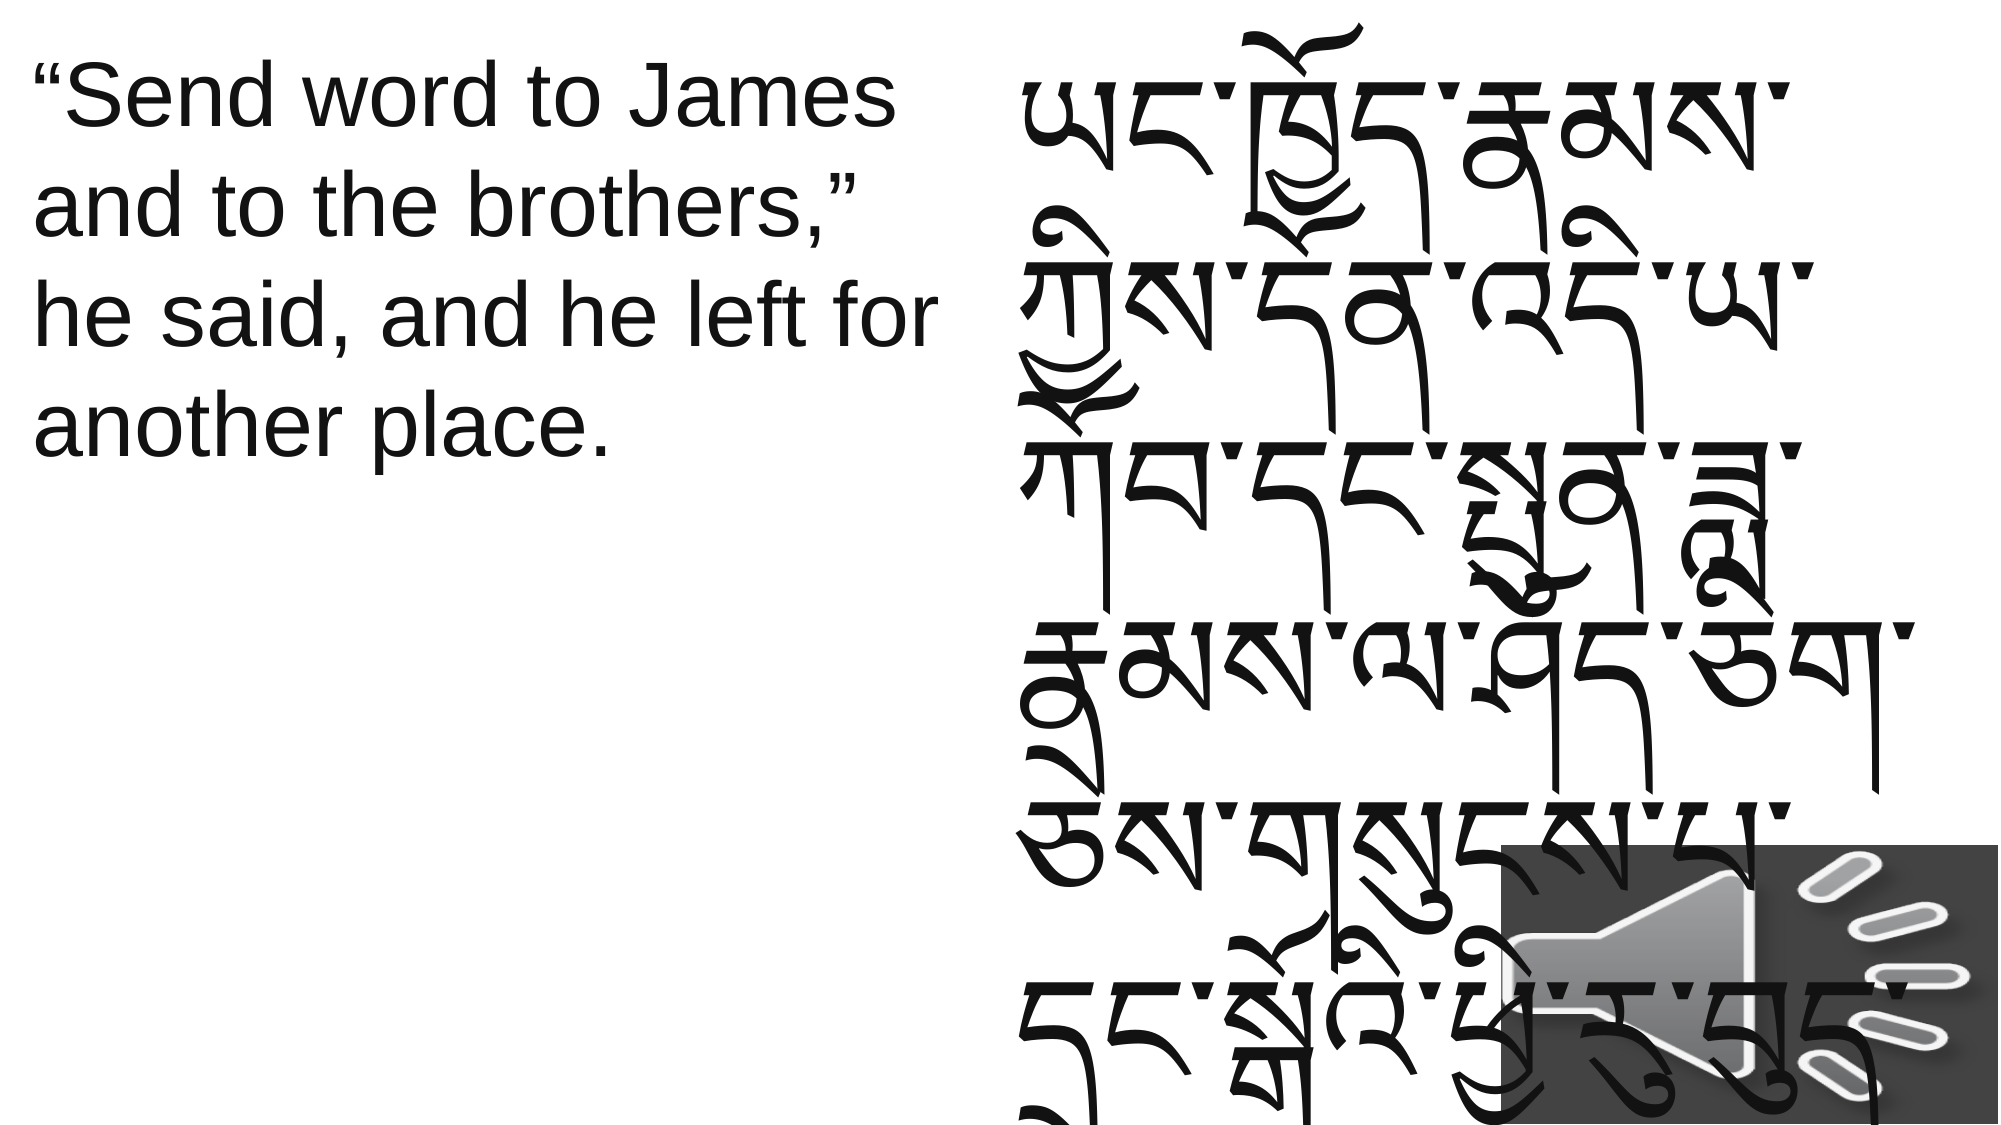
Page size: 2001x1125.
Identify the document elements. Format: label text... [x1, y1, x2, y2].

picture [1500, 843, 2000, 1125]
text_box “Send word to James and to the brothers,” he said, and he left for another place. [18, 27, 973, 1104]
text_box ཡང་ཁྱོད་རྣམས་ཀྱིས་དོན་འདི་ཡ་ཀོབ་དང་སྤུན་ཟླ་རྣམས་ལ་ཤོད་ཅིག་ཅེས་གསུངས་པ་དང་སྒོའི་ཕྱི་རུ་བུད་དེ་ཡུལ་གཞན་དུ་སོང༌ངོ༌།། [999, 27, 2000, 1104]
